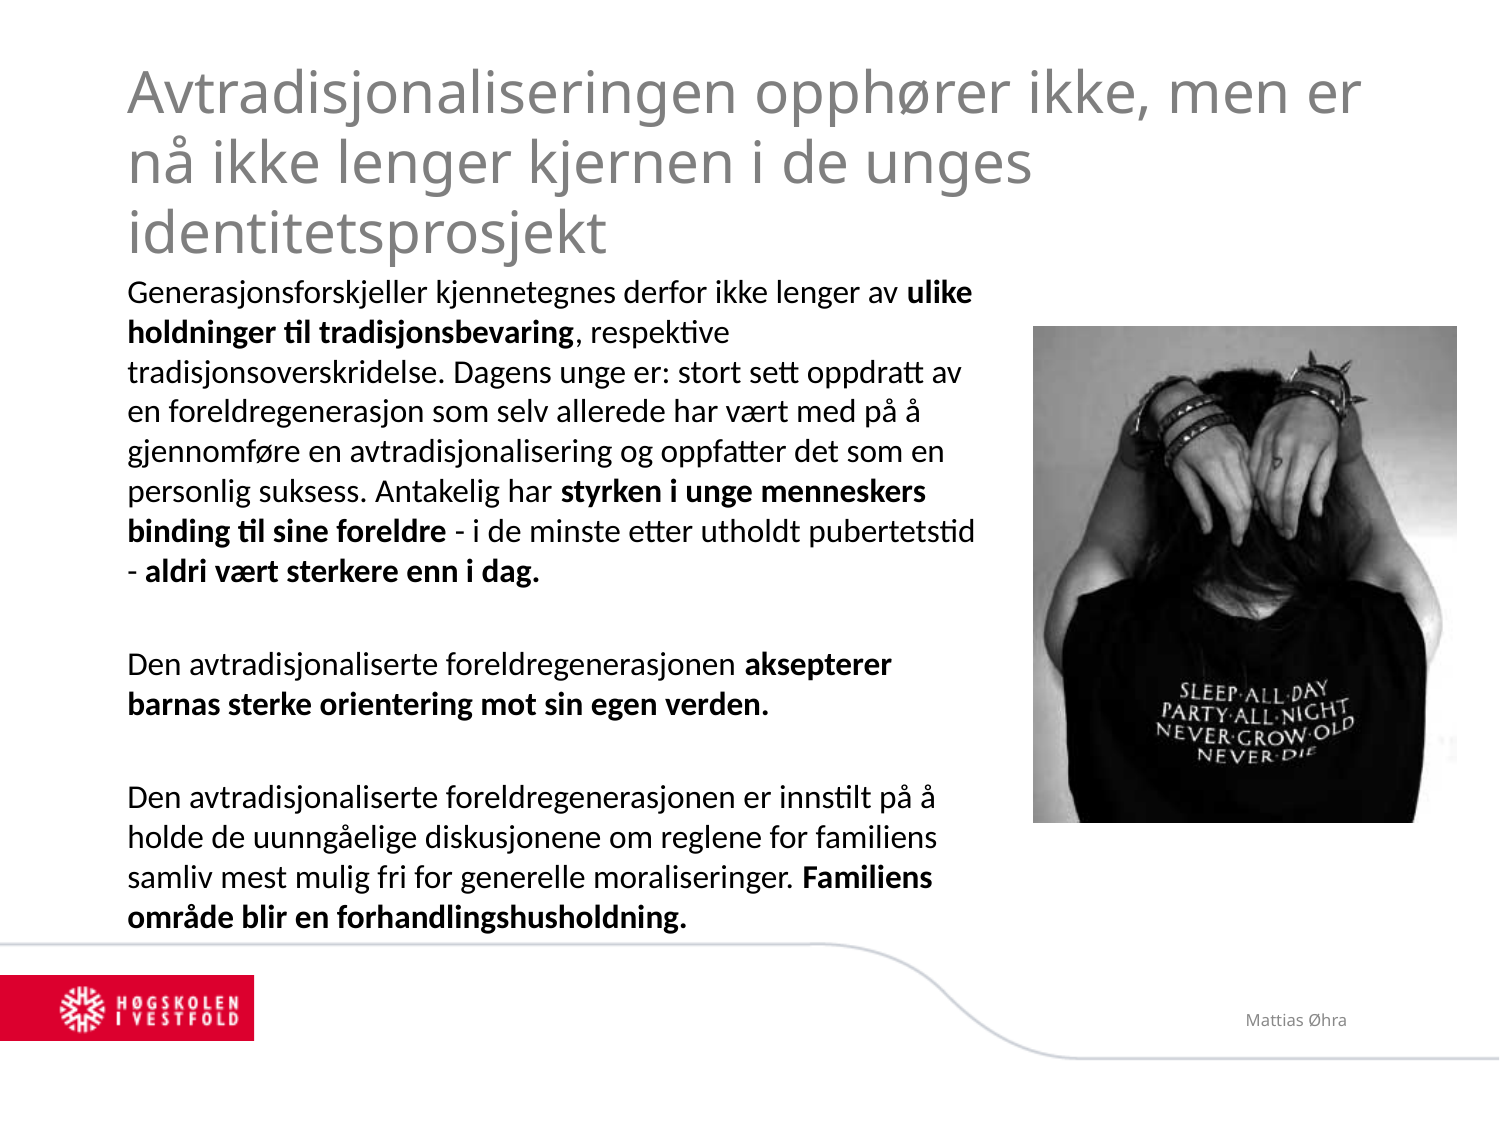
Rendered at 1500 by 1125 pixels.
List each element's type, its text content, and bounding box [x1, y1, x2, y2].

picture [1033, 325, 1457, 823]
list Generasjonsforskjeller kjennetegnes derfor ikke lenger av ulike holdninger til tradisjonsbevaring, respektive tradisjonsoverskridelse. Dagens unge er: stort sett oppdratt av en foreldregenerasjon som selv allerede har vært med på å gjennomføre en avtradisjonalisering og oppfatter det som en personlig suksess. Antakelig har styrken i unge menneskers binding til sine foreldre - i de minste etter utholdt pubertetstid - aldri vært sterkere enn i dag. Den avtradisjonaliserte foreldregenerasjonen aksepterer barnas sterke orientering mot sin egen verden. Den avtradisjonaliserte foreldregenerasjonen er innstilt på å holde de uunngåelige diskusjonene om reglene for familiens samliv mest mulig fri for generelle moraliseringer. Familiens område blir en forhandlingshusholdning. [112, 262, 998, 913]
title Avtradisjonaliseringen opphører ikke, men er nå ikke lenger kjernen i de unges identitetsprosjekt [112, 101, 1425, 290]
footer Mattias Øhra [1025, 990, 1363, 1050]
